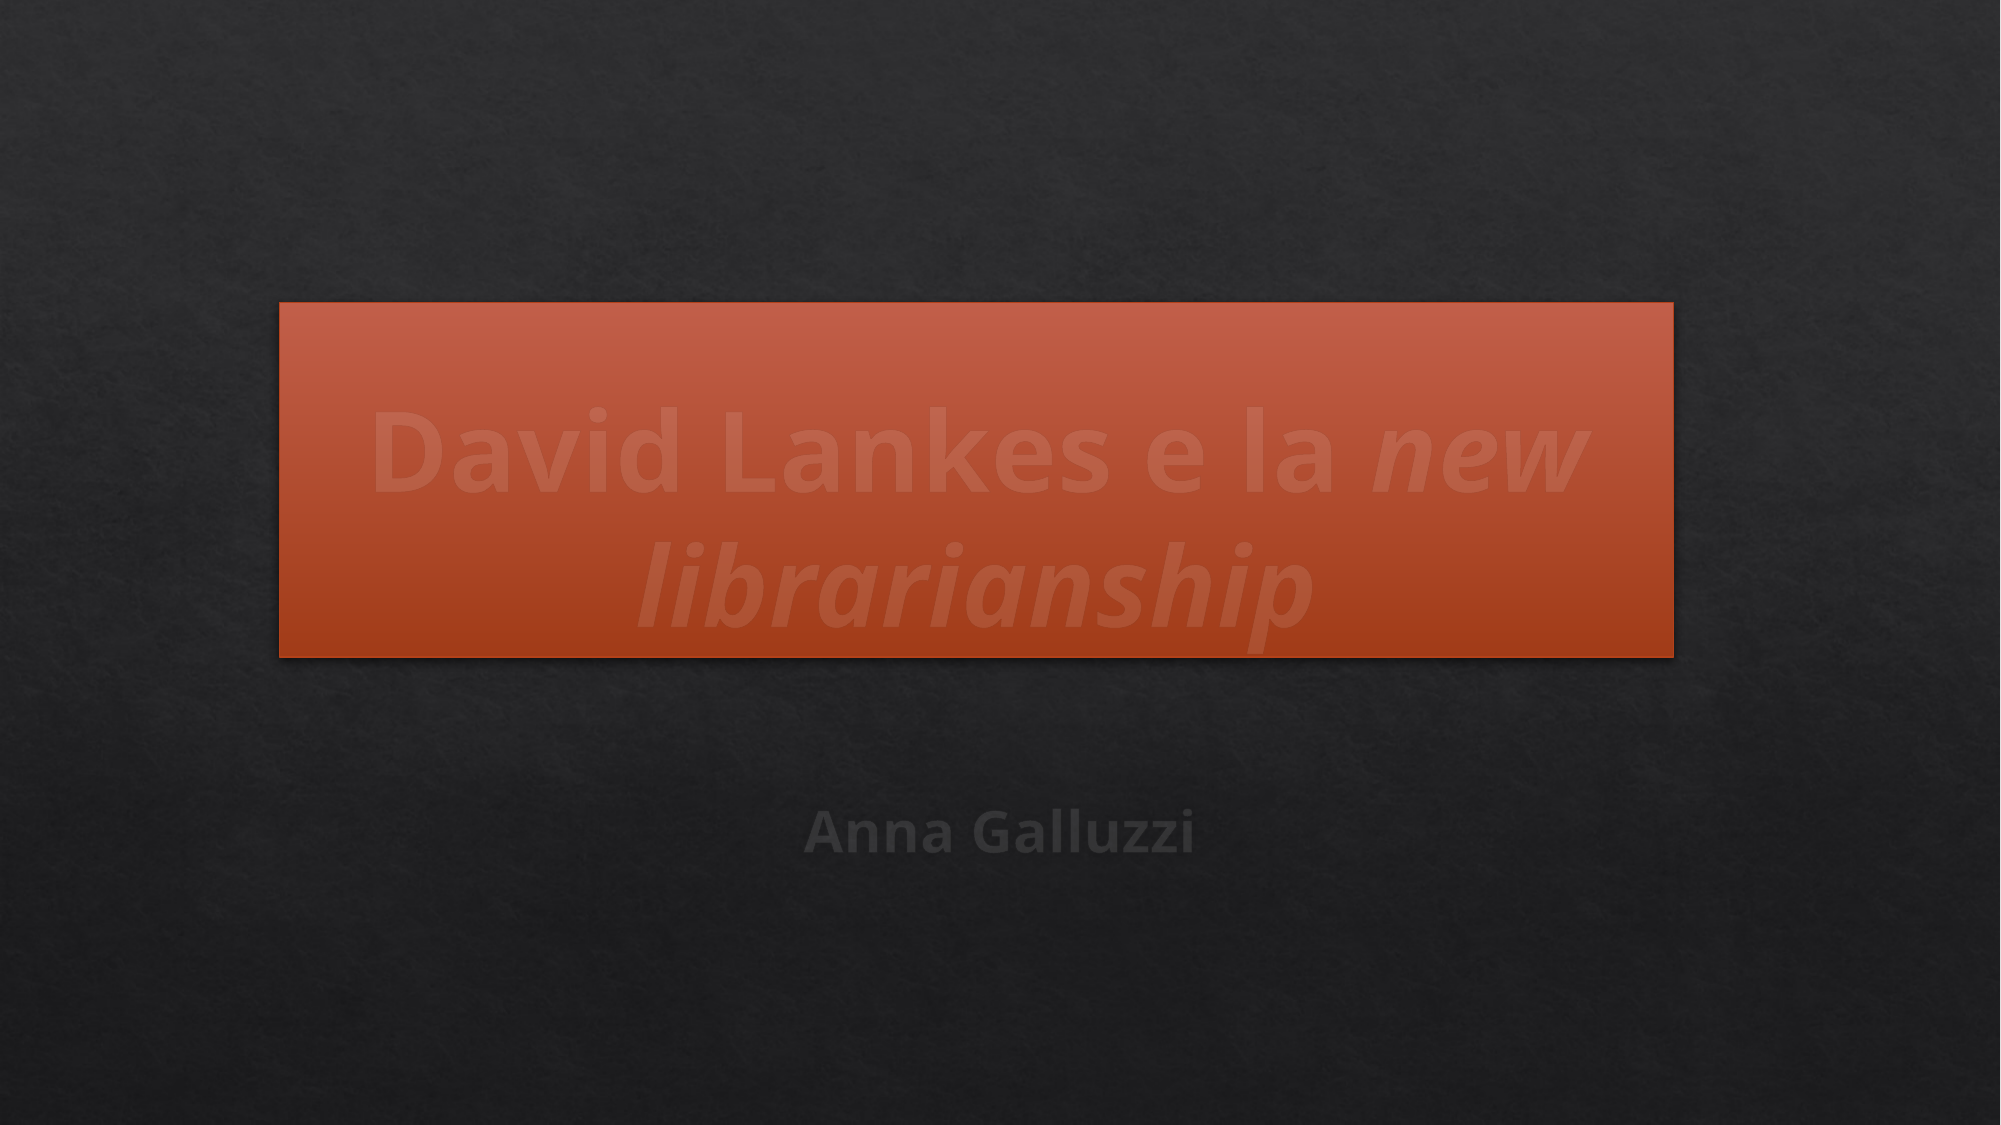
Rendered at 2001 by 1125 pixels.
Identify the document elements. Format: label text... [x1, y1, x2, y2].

subtitle Anna Galluzzi [474, 786, 1525, 1000]
title David Lankes e la new librarianship [279, 302, 1674, 658]
picture [0, 0, 2001, 1125]
